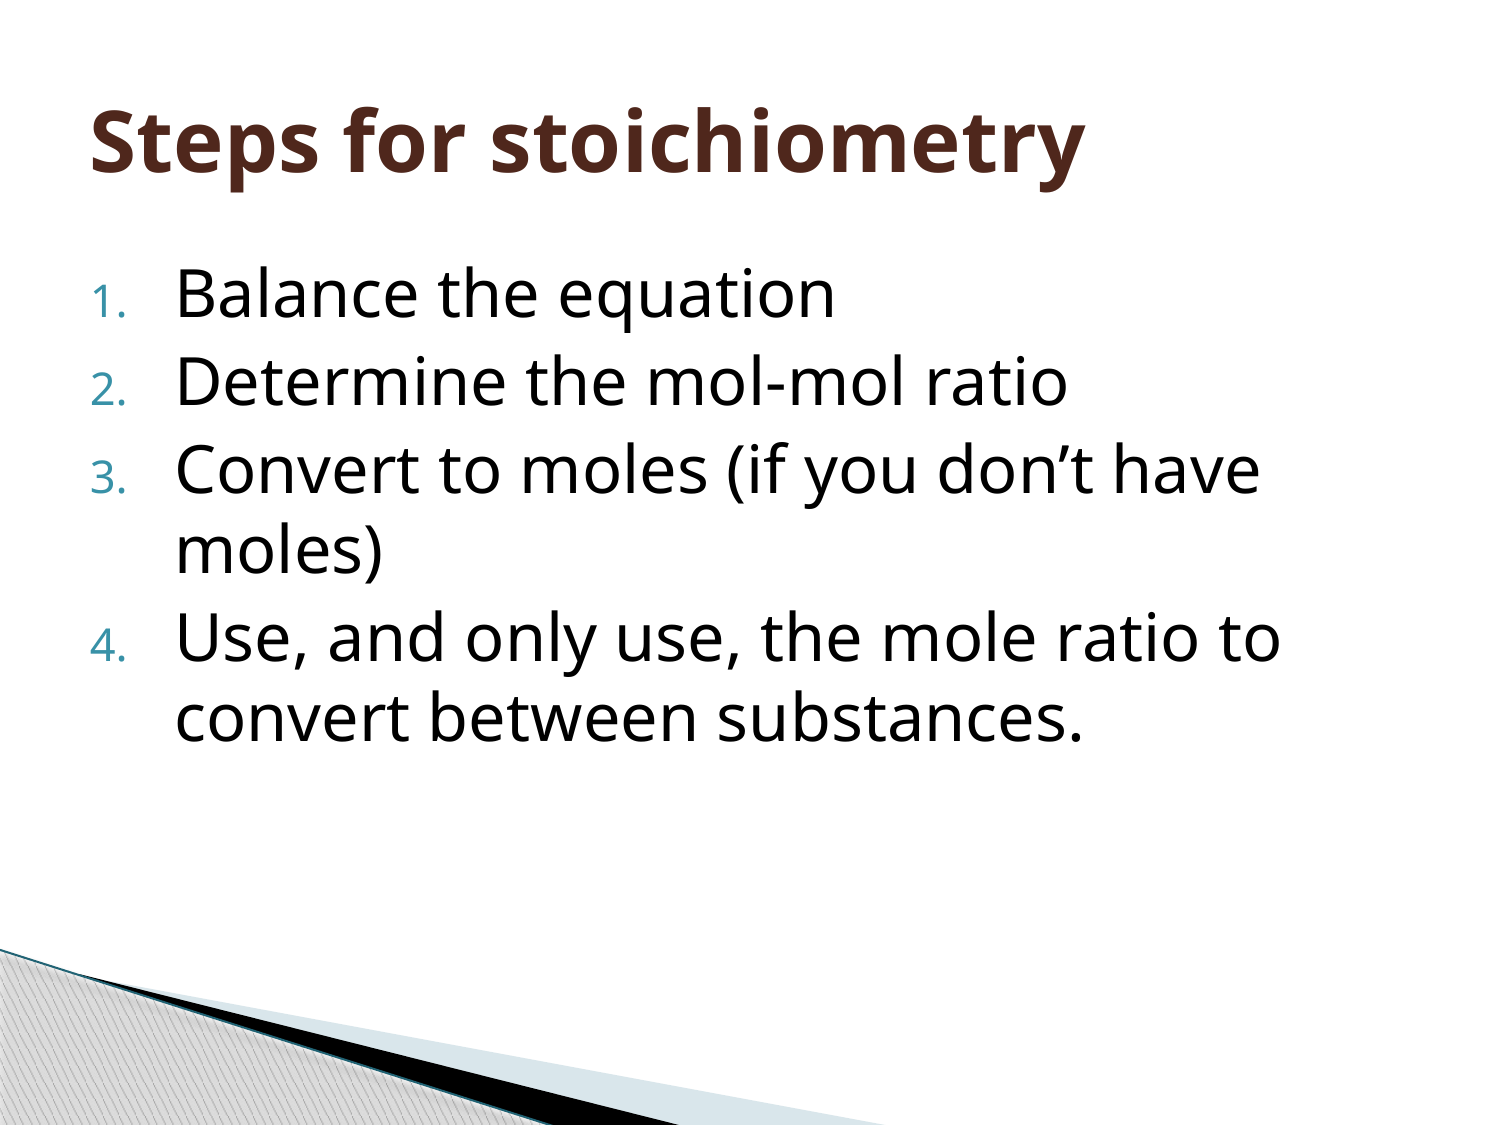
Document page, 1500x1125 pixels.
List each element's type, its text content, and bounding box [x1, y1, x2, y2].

list Balance the equation Determine the mol-mol ratio Convert to moles (if you don’t have moles) Use, and only use, the mole ratio to convert between substances. [75, 243, 1425, 986]
title Steps for stoichiometry [75, 45, 1425, 233]
